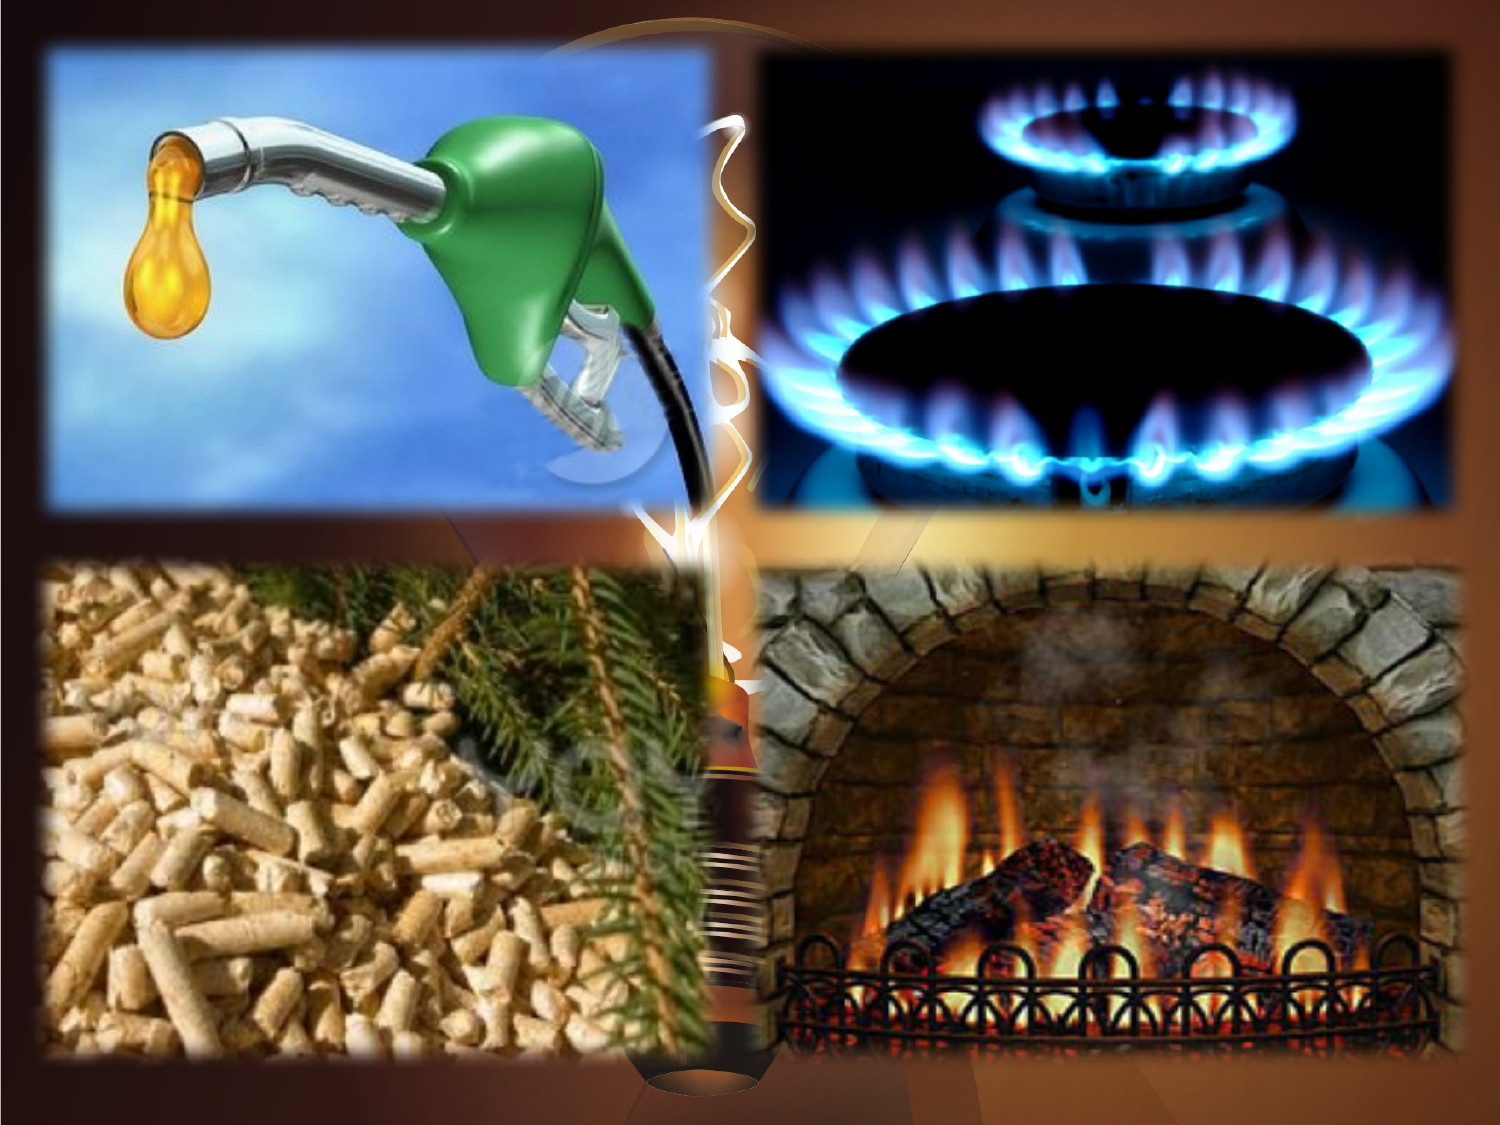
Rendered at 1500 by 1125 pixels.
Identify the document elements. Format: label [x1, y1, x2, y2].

list [29, 30, 728, 528]
picture [0, 0, 1500, 1125]
